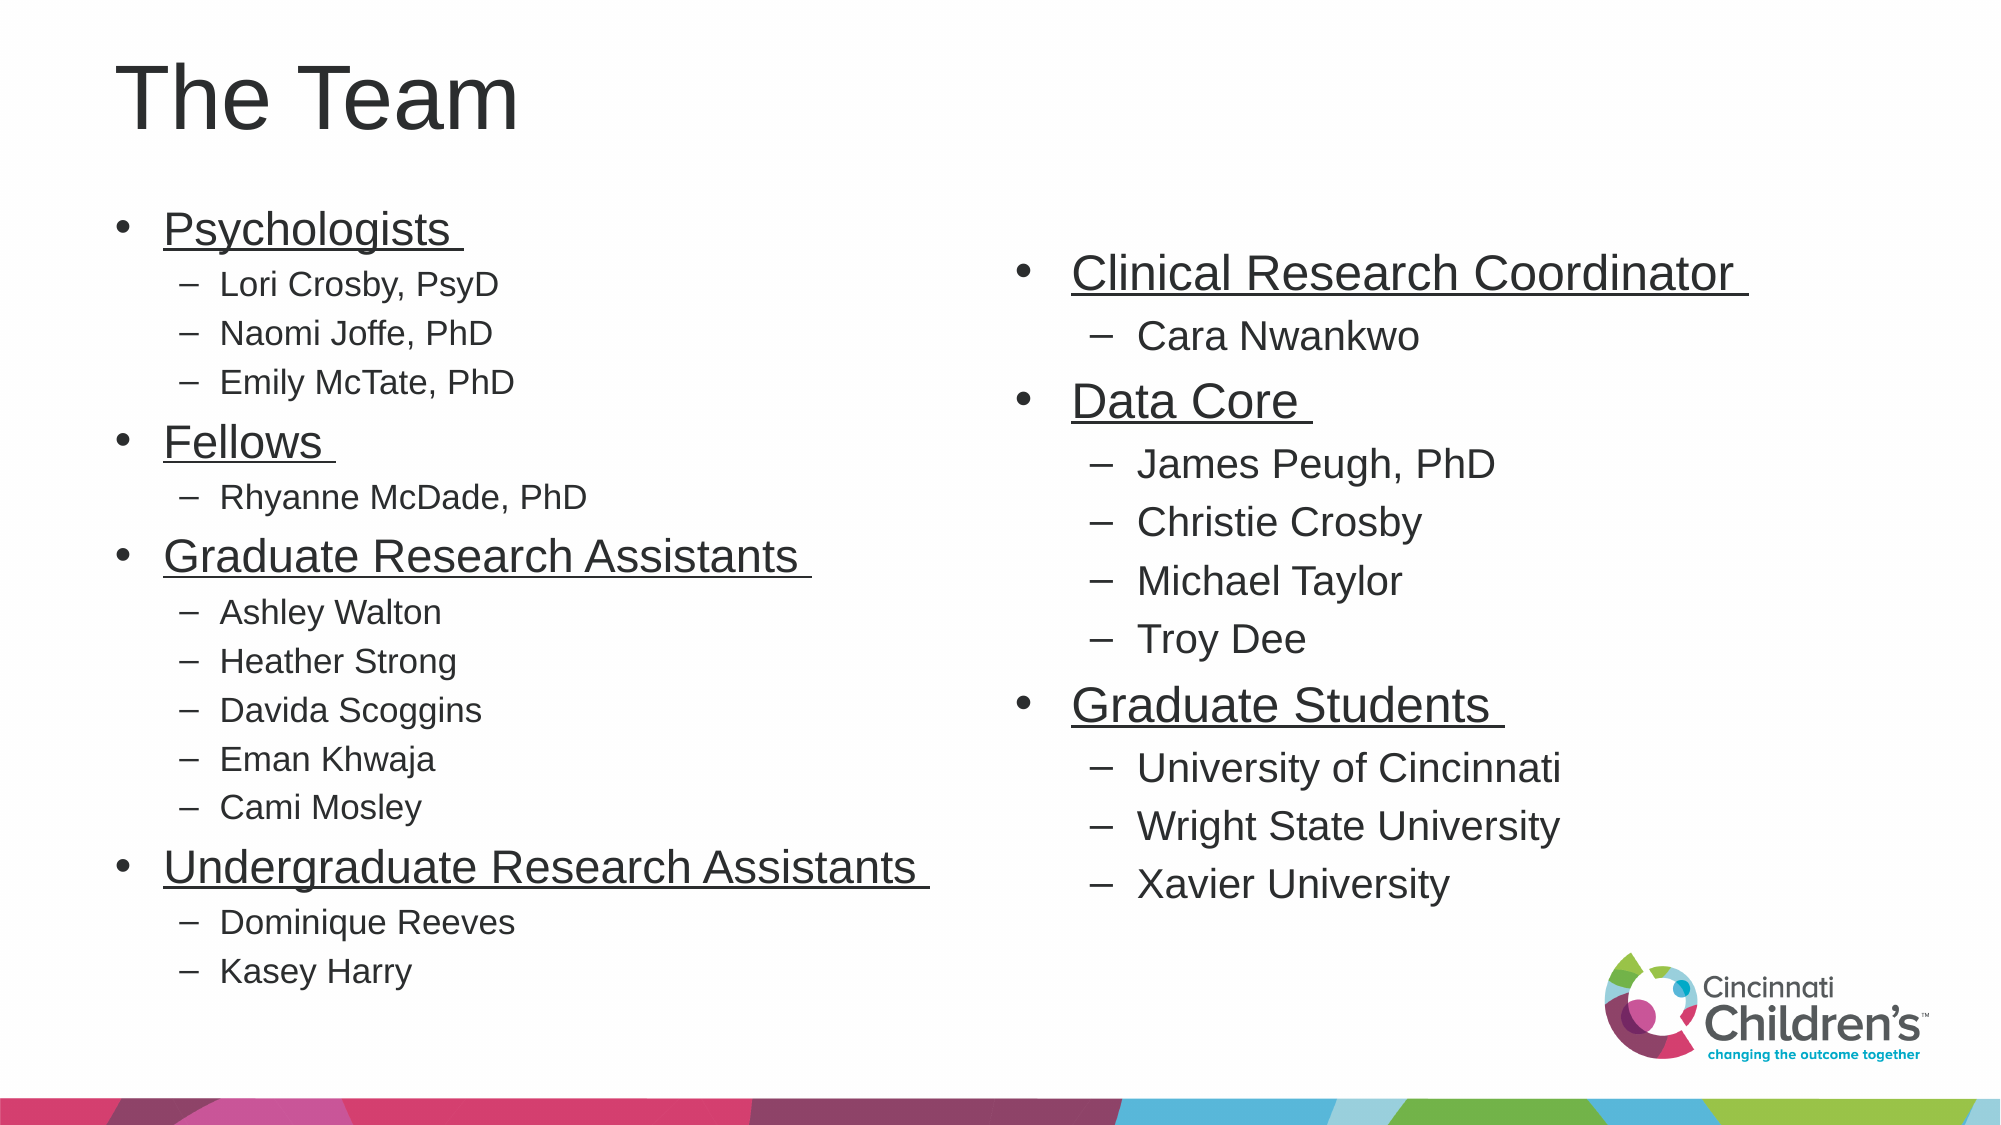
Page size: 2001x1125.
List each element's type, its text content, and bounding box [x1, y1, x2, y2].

picture [0, 0, 2001, 1125]
list Clinical Research Coordinator Cara Nwankwo Data Core James Peugh, PhD Christie Crosby Michael Taylor Troy Dee Graduate Students University of Cincinnati Wright State University Xavier University [999, 232, 1850, 994]
list Psychologists Lori Crosby, PsyD Naomi Joffe, PhD Emily McTate, PhD Fellows Rhyanne McDade, PhD Graduate Research Assistants Ashley Walton Heather Strong Davida Scoggins Eman Khwaja Cami Mosley Undergraduate Research Assistants Dominique Reeves Kasey Harry [99, 190, 1900, 1009]
title The Team [99, 30, 1900, 190]
